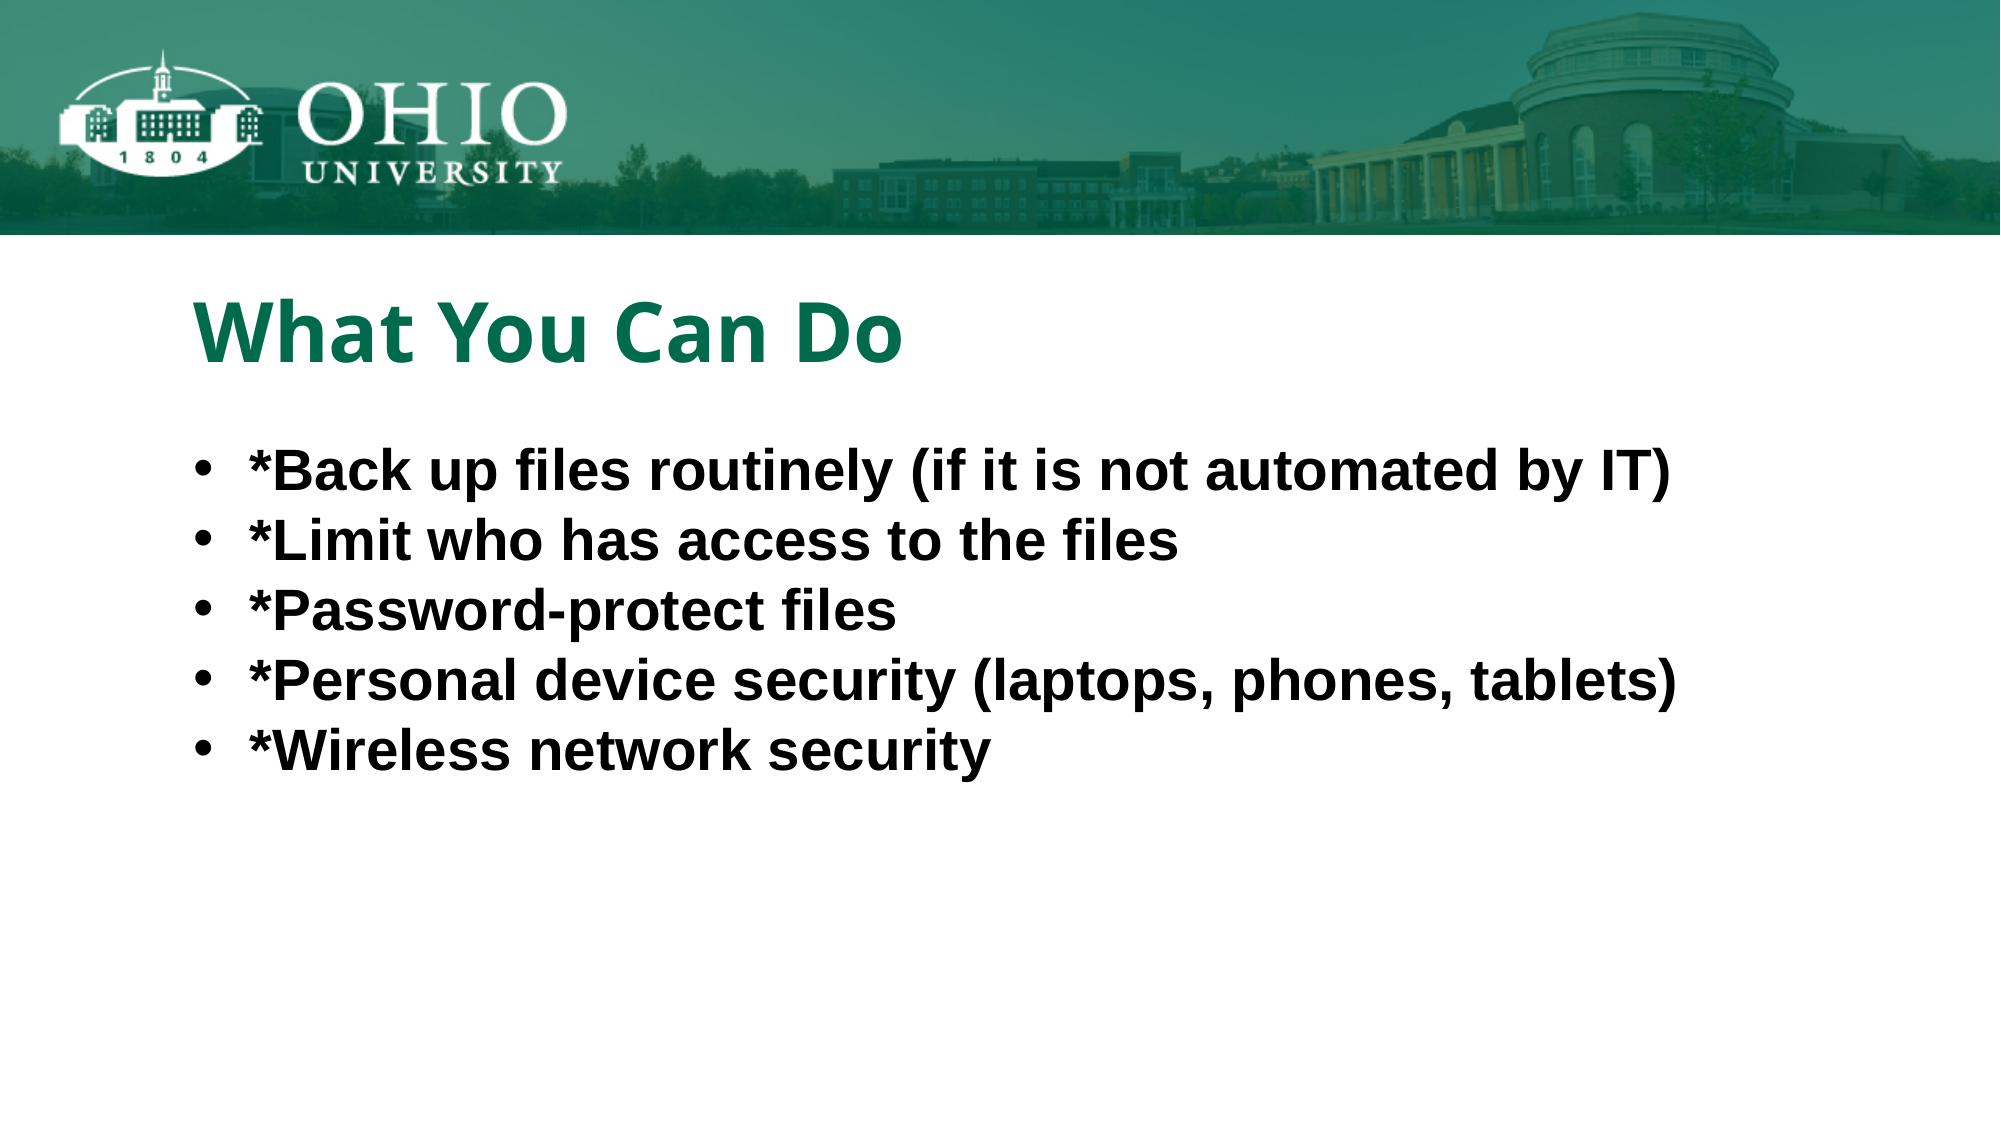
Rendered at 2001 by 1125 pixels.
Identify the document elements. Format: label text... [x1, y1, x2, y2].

text_box What You Can Do [178, 271, 1617, 387]
text_box *Back up files routinely (if it is not automated by IT) *Limit who has access to the files *Password-protect files *Personal device security (laptops, phones, tablets) *Wireless network security [178, 424, 1791, 790]
picture [0, 0, 2000, 235]
